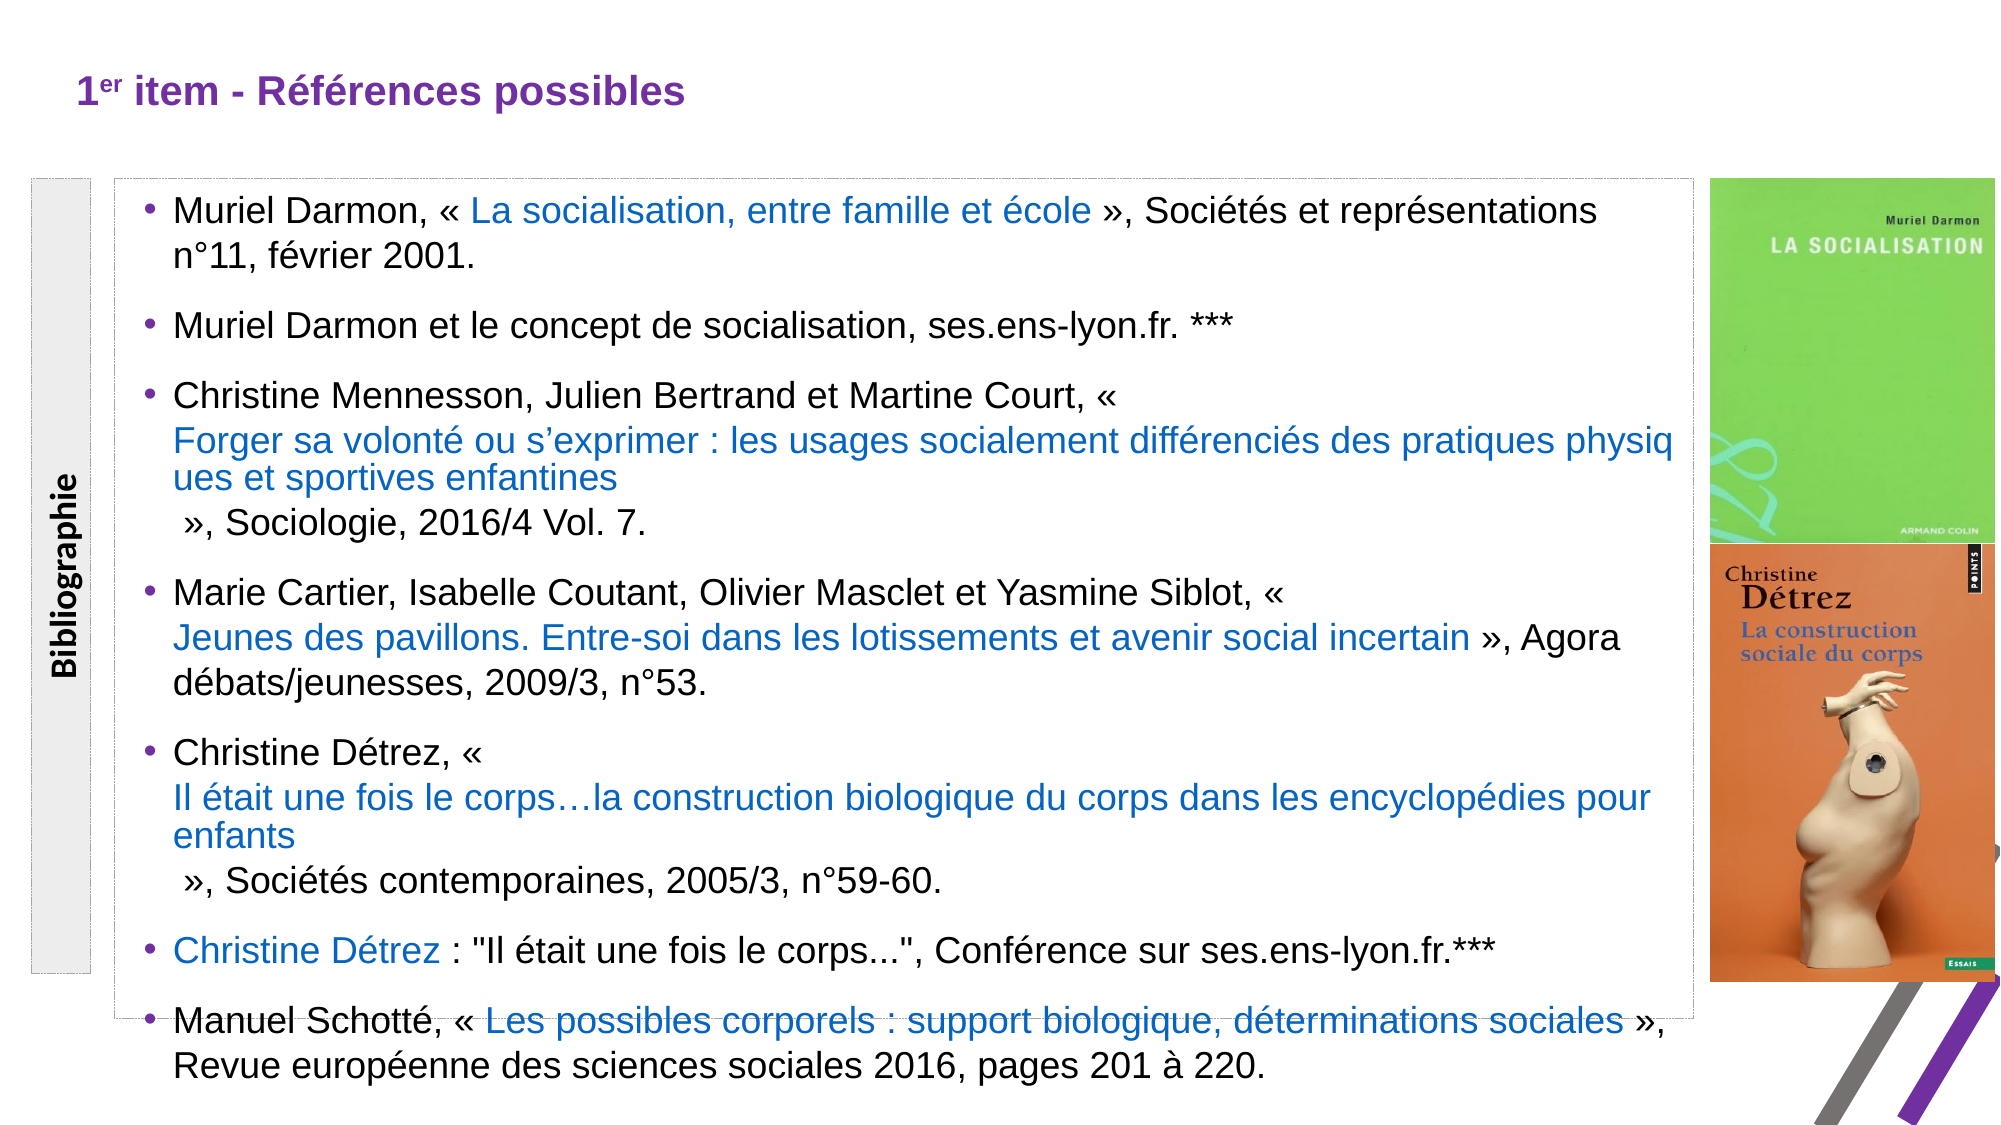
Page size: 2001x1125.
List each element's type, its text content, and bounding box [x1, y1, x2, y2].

text_box 1er item - Références possibles [61, 56, 1694, 122]
text_box Muriel Darmon, « La socialisation, entre famille et école », Sociétés et représentations n°11, février 2001. Muriel Darmon et le concept de socialisation, ses.ens-lyon.fr. *** Christine Mennesson, Julien Bertrand et Martine Court, « Forger sa volonté ou s’exprimer : les usages socialement différenciés des pratiques physiques et sportives enfantines », Sociologie, 2016/4 Vol. 7. Marie Cartier, Isabelle Coutant, Olivier Masclet et Yasmine Siblot, « Jeunes des pavillons. Entre-soi dans les lotissements et avenir social incertain », Agora débats/jeunesses, 2009/3, n°53. Christine Détrez, « Il était une fois le corps…la construction biologique du corps dans les encyclopédies pour enfants », Sociétés contemporaines, 2005/3, n°59-60. Christine Détrez : "Il était une fois le corps...", Conférence sur ses.ens-lyon.fr.*** Manuel Schotté, « Les possibles corporels : support biologique, déterminations sociales‪ », Revue européenne des sciences sociales 2016, pages 201 à 220. [114, 178, 1694, 1019]
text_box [1822, 982, 1995, 1125]
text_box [1906, 982, 1995, 1122]
picture [1710, 178, 1995, 543]
picture [1710, 544, 1995, 982]
text_box Bibliographie [31, 178, 91, 974]
